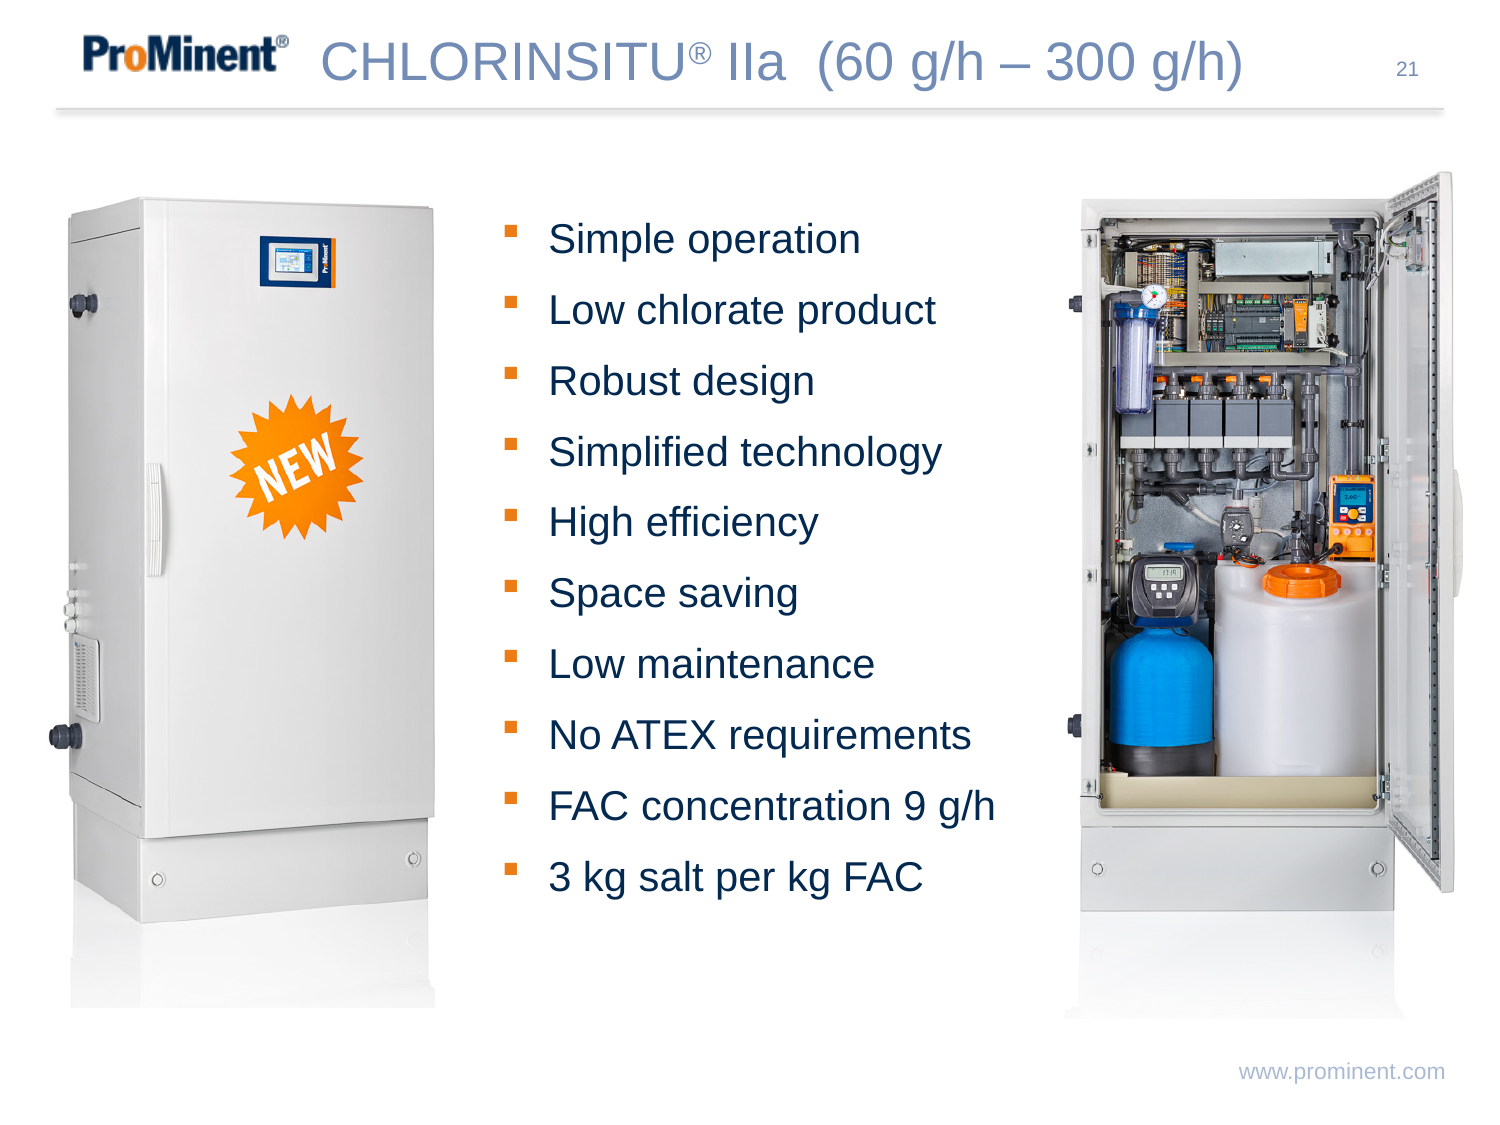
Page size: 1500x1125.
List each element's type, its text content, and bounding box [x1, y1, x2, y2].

picture [36, 177, 451, 1008]
text_box CHLORINSITU® IIa (60 g/h – 300 g/h) [305, 18, 1500, 126]
picture [48, 0, 325, 108]
list Simple operation Low chlorate product Robust design Simplified technology High efficiency Space saving Low maintenance No ATEX requirements FAC concentration 9 g/h 3 kg salt per kg FAC [486, 204, 1036, 1008]
picture [1041, 166, 1464, 1020]
